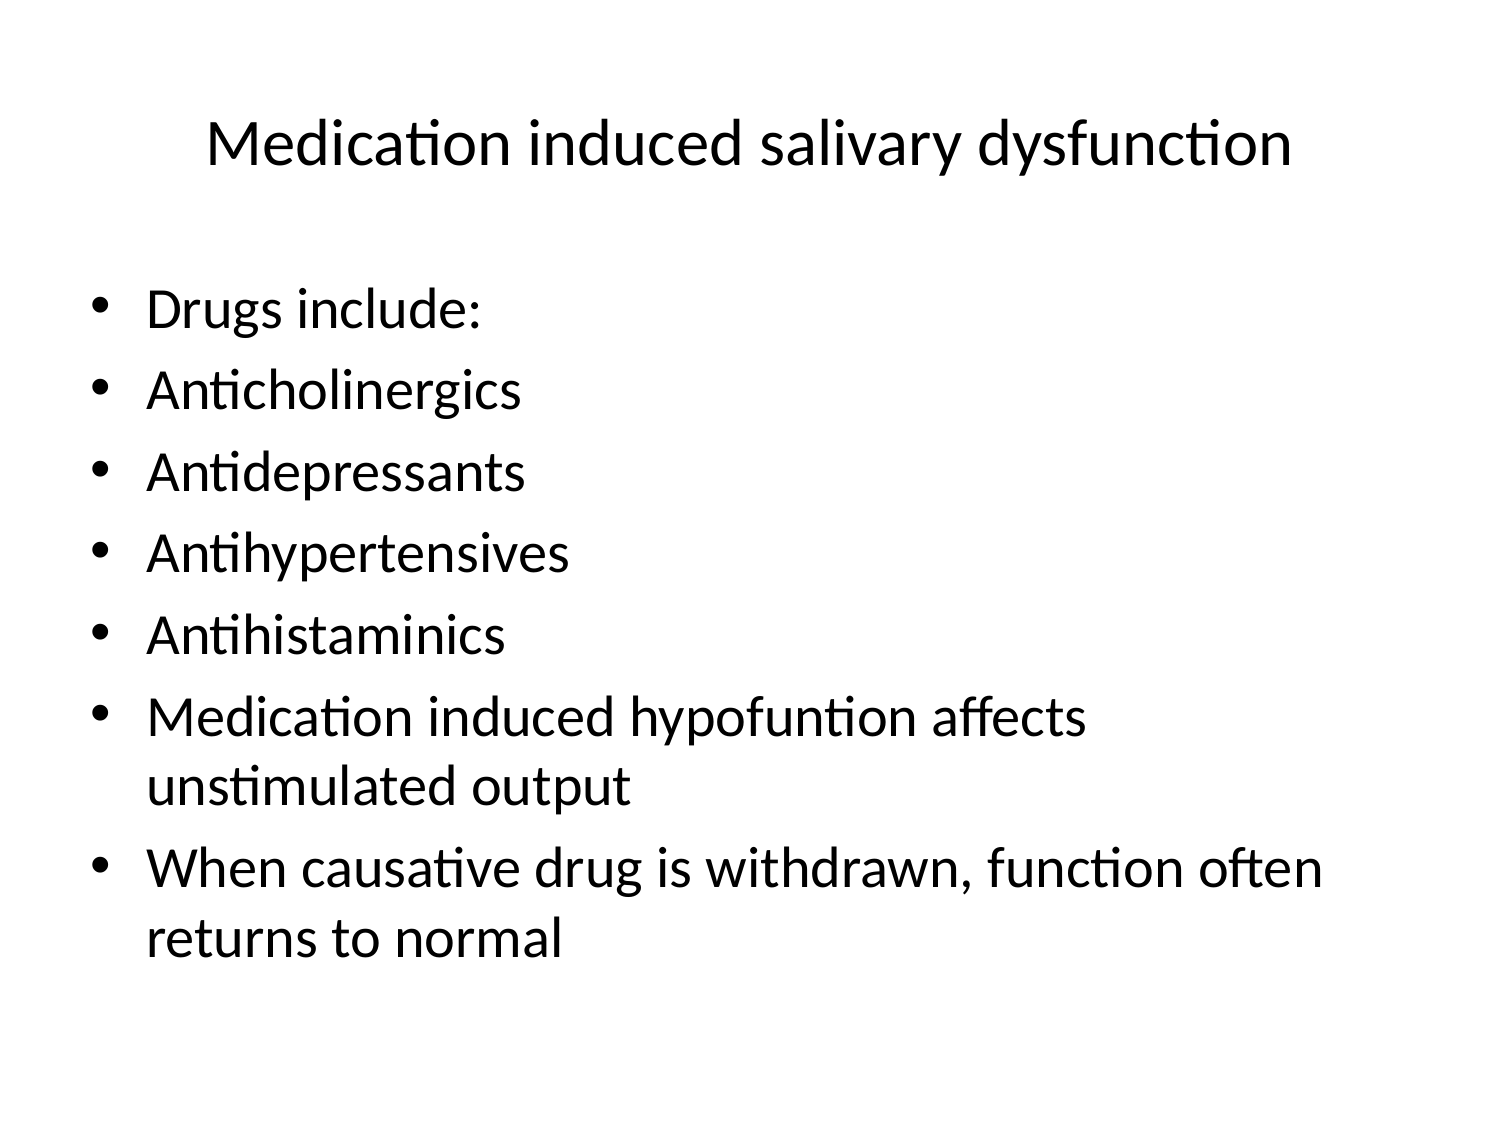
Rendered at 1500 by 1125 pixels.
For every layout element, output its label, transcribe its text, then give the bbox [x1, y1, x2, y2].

list Drugs include: Anticholinergics Antidepressants Antihypertensives Antihistaminics Medication induced hypofuntion affects unstimulated output When causative drug is withdrawn, function often returns to normal [75, 262, 1425, 1005]
title Medication induced salivary dysfunction [75, 45, 1425, 233]
